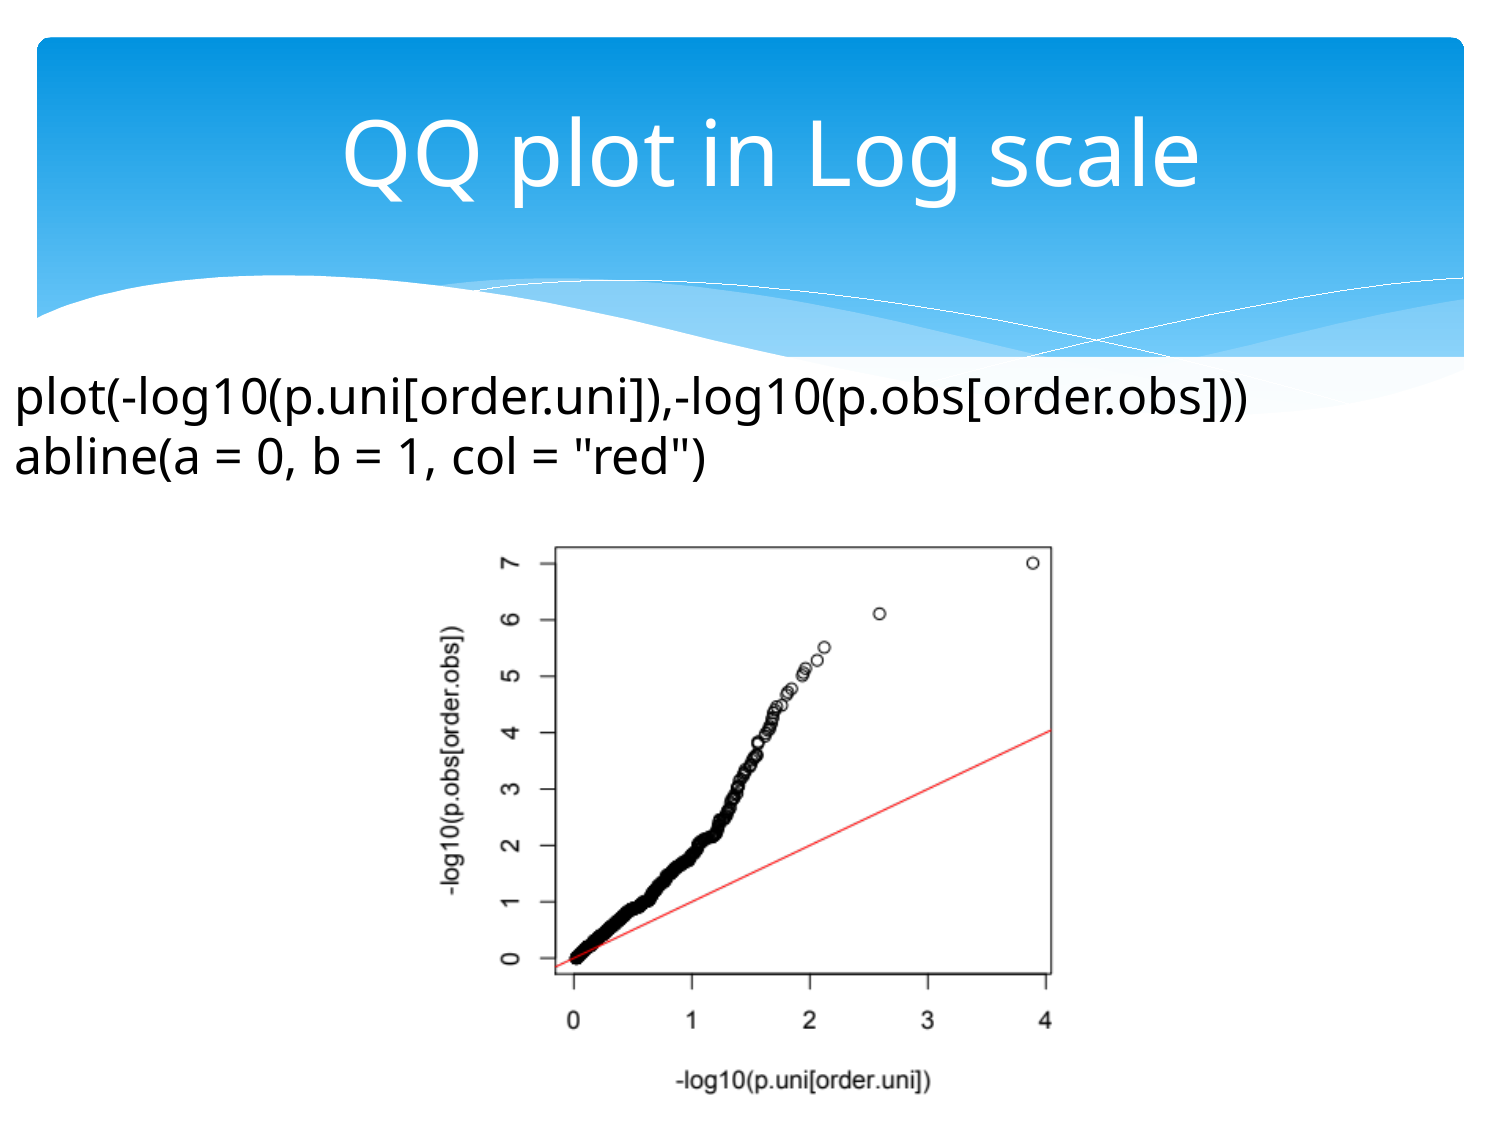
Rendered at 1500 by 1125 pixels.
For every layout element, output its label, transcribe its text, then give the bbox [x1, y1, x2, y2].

title QQ plot in Log scale [75, 55, 1470, 244]
text_box plot(-log10(p.uni[order.uni]),-log10(p.obs[order.obs])) abline(a = 0, b = 1, col = "red") [0, 356, 1500, 492]
picture [432, 424, 1113, 1125]
